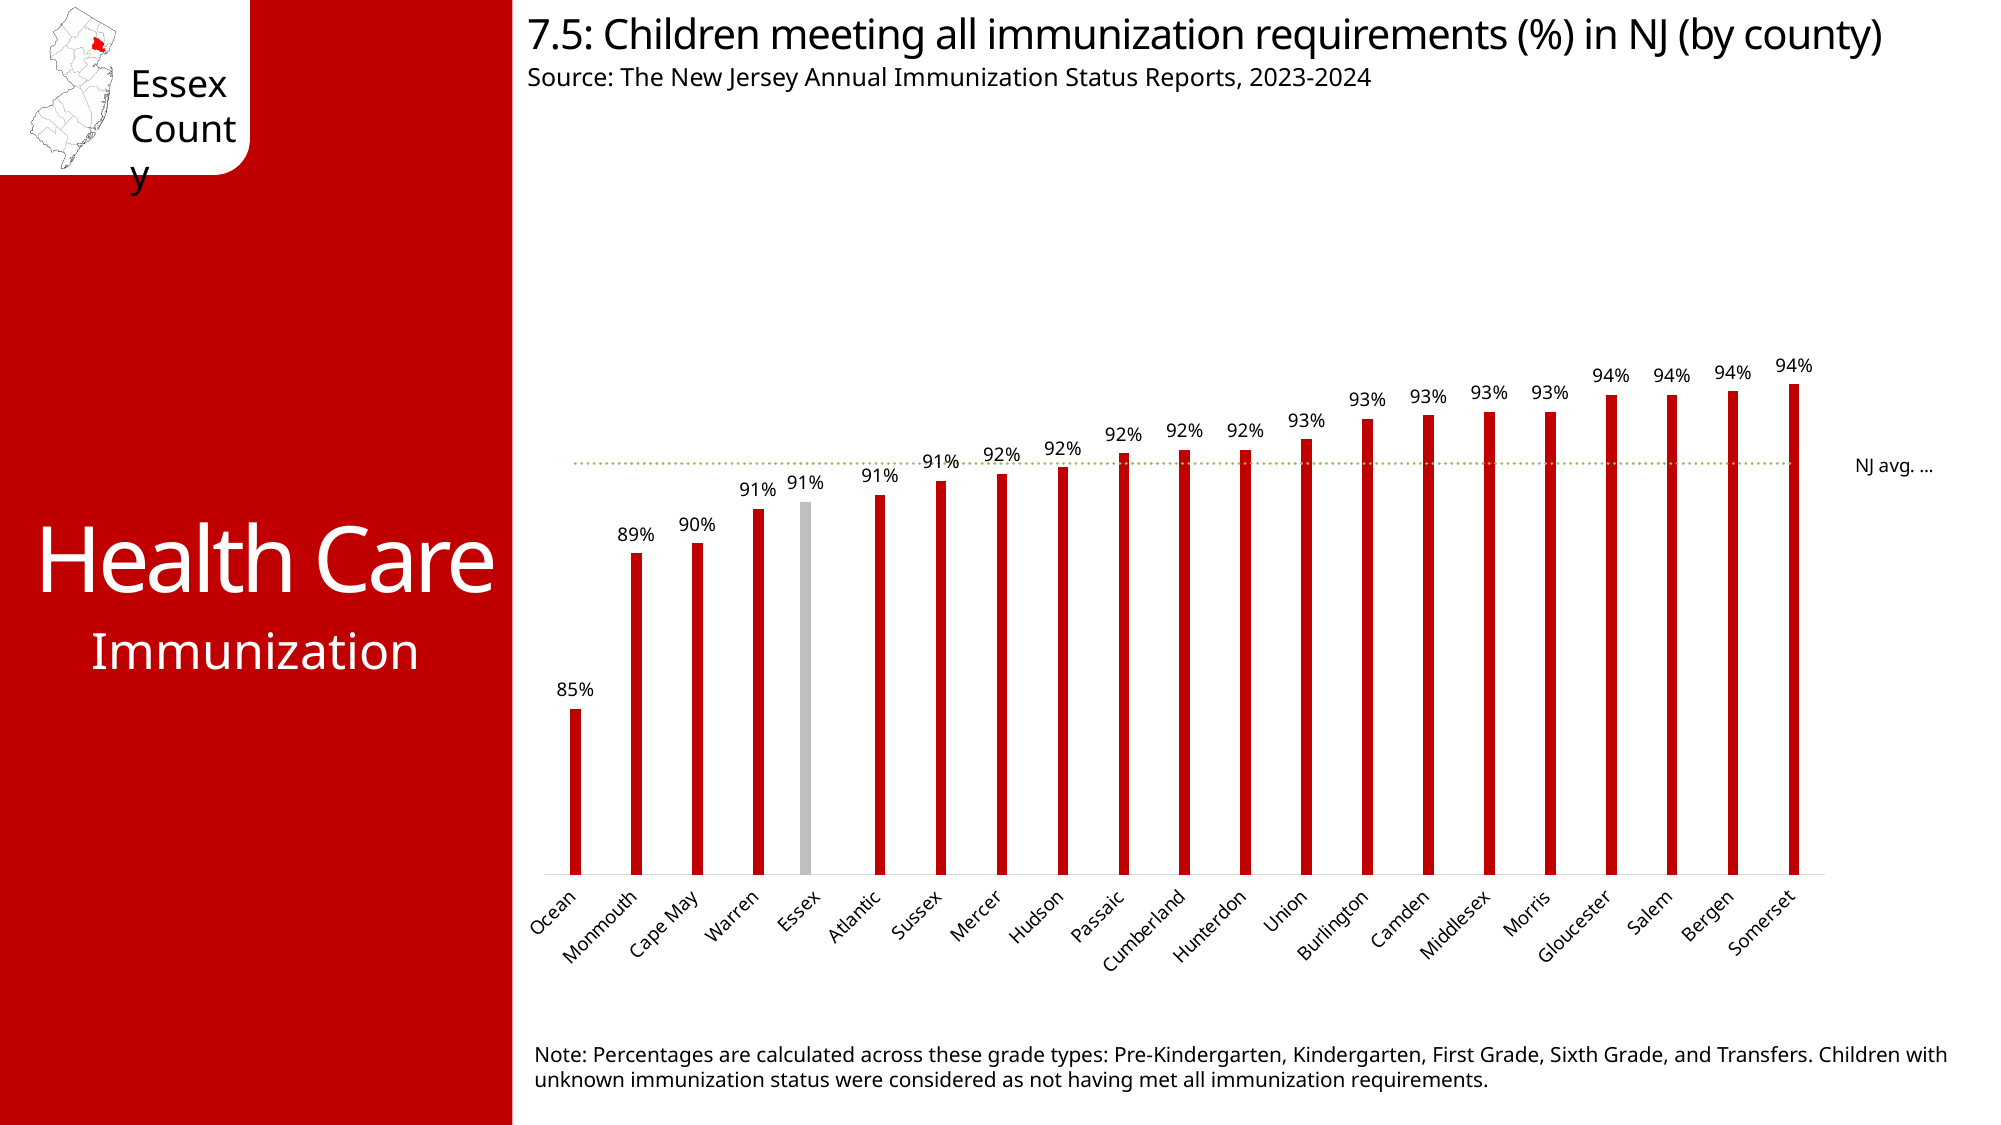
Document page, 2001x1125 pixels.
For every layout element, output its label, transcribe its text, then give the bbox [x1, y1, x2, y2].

picture [30, 7, 116, 112]
text_box 7.5: Children meeting all immunization requirements (%) in NJ (by county) [512, 0, 1992, 65]
chart [519, 127, 1950, 1040]
text_box Source: The New Jersey Annual Immunization Status Reports, 2023-2024 [512, 54, 1891, 100]
text_box Health Care [0, 112, 533, 1013]
text_box Immunization [0, 611, 513, 687]
text_box Note: Percentages are calculated across these grade types: Pre-Kindergarten, Kindergarten, First Grade, Sixth Grade, and Transfers. Children with unknown immunization status were considered as not having met all immunization requirements. [519, 1034, 1999, 1100]
